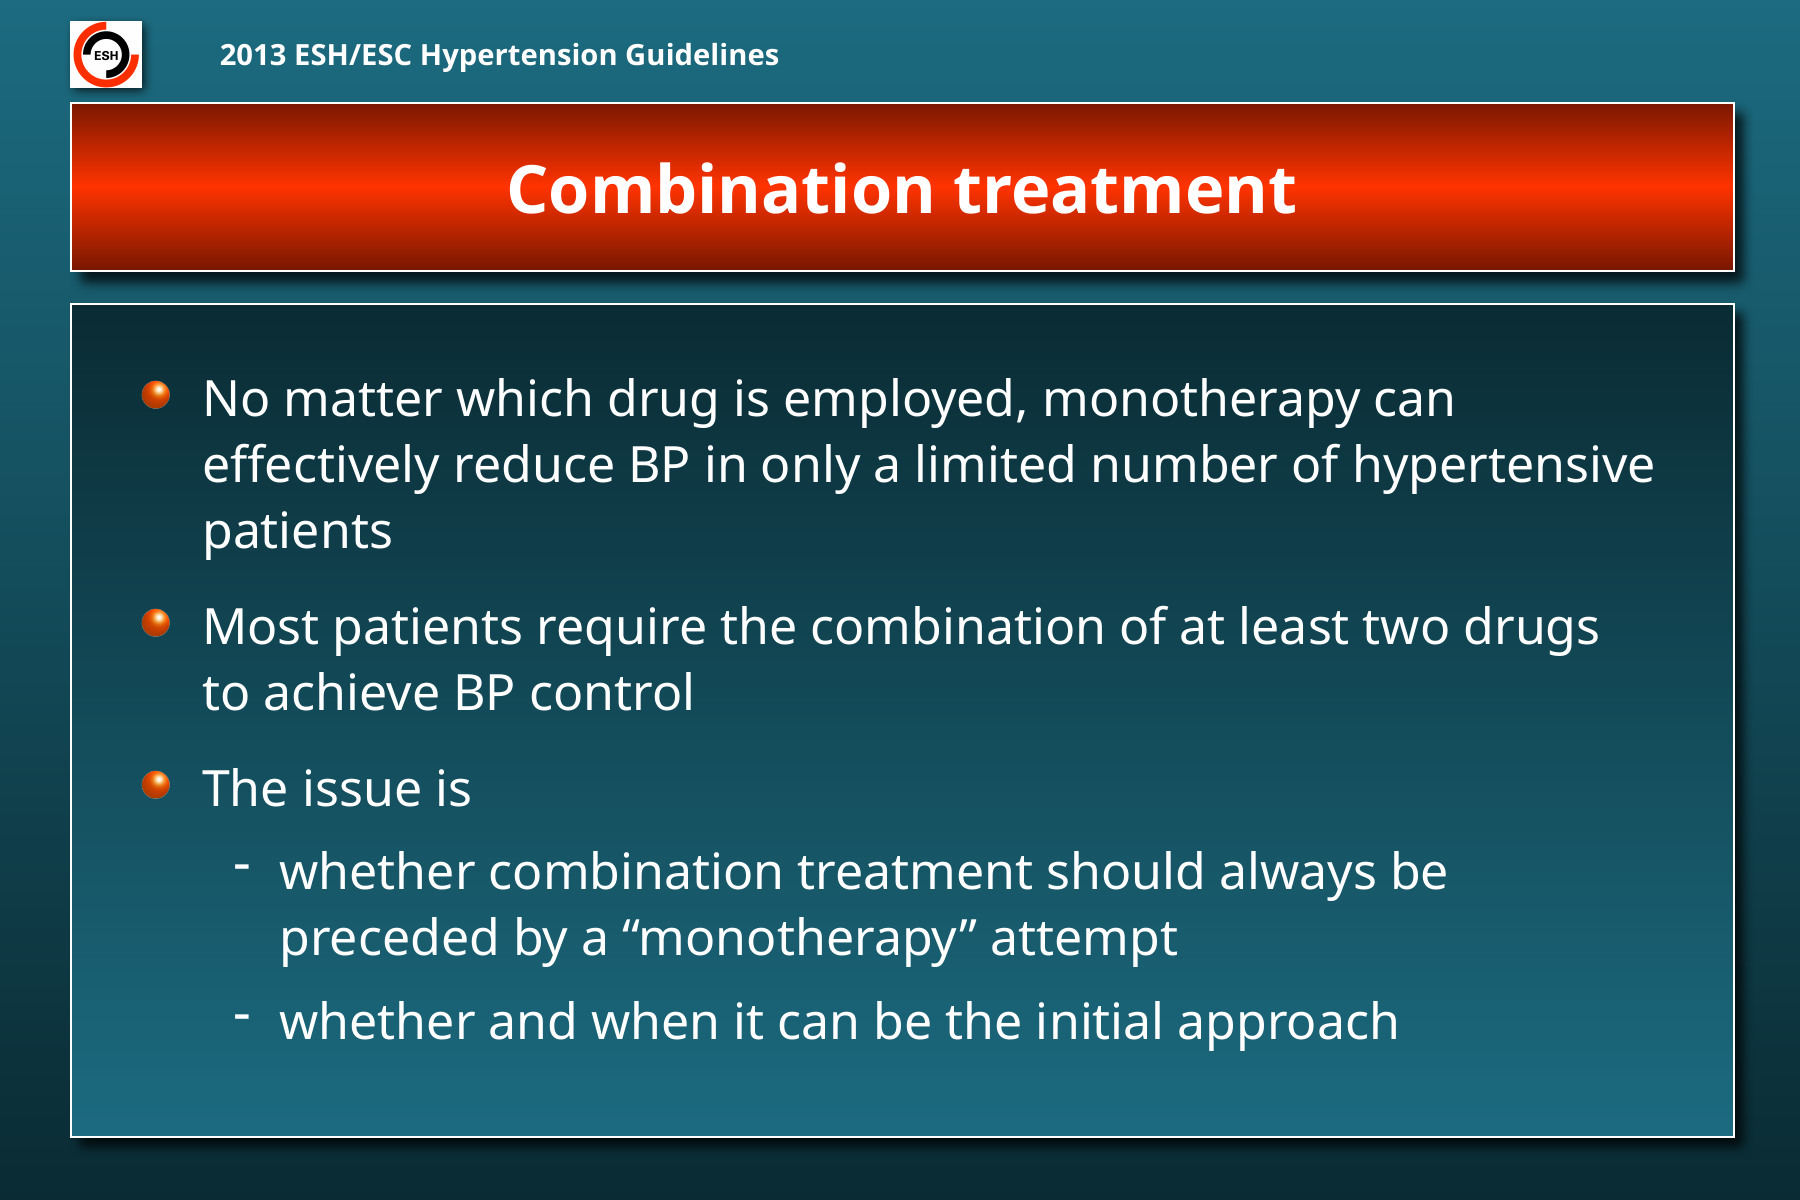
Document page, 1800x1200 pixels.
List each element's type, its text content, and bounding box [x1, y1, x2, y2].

text_box 2013 ESH/ESC Hypertension Guidelines [204, 29, 795, 80]
text_box No matter which drug is employed, monotherapy can effectively reduce BP in only a limited number of hypertensive patients Most patients require the combination of at least two drugs to achieve BP control The issue is whether combination treatment should always be preceded by a “monotherapy” attempt whether and when it can be the initial approach [124, 353, 1677, 1057]
picture [139, 606, 173, 642]
picture [139, 378, 173, 414]
picture [139, 768, 173, 804]
picture [70, 21, 142, 88]
text_box [70, 303, 1734, 1137]
text_box Combination treatment [70, 102, 1734, 272]
